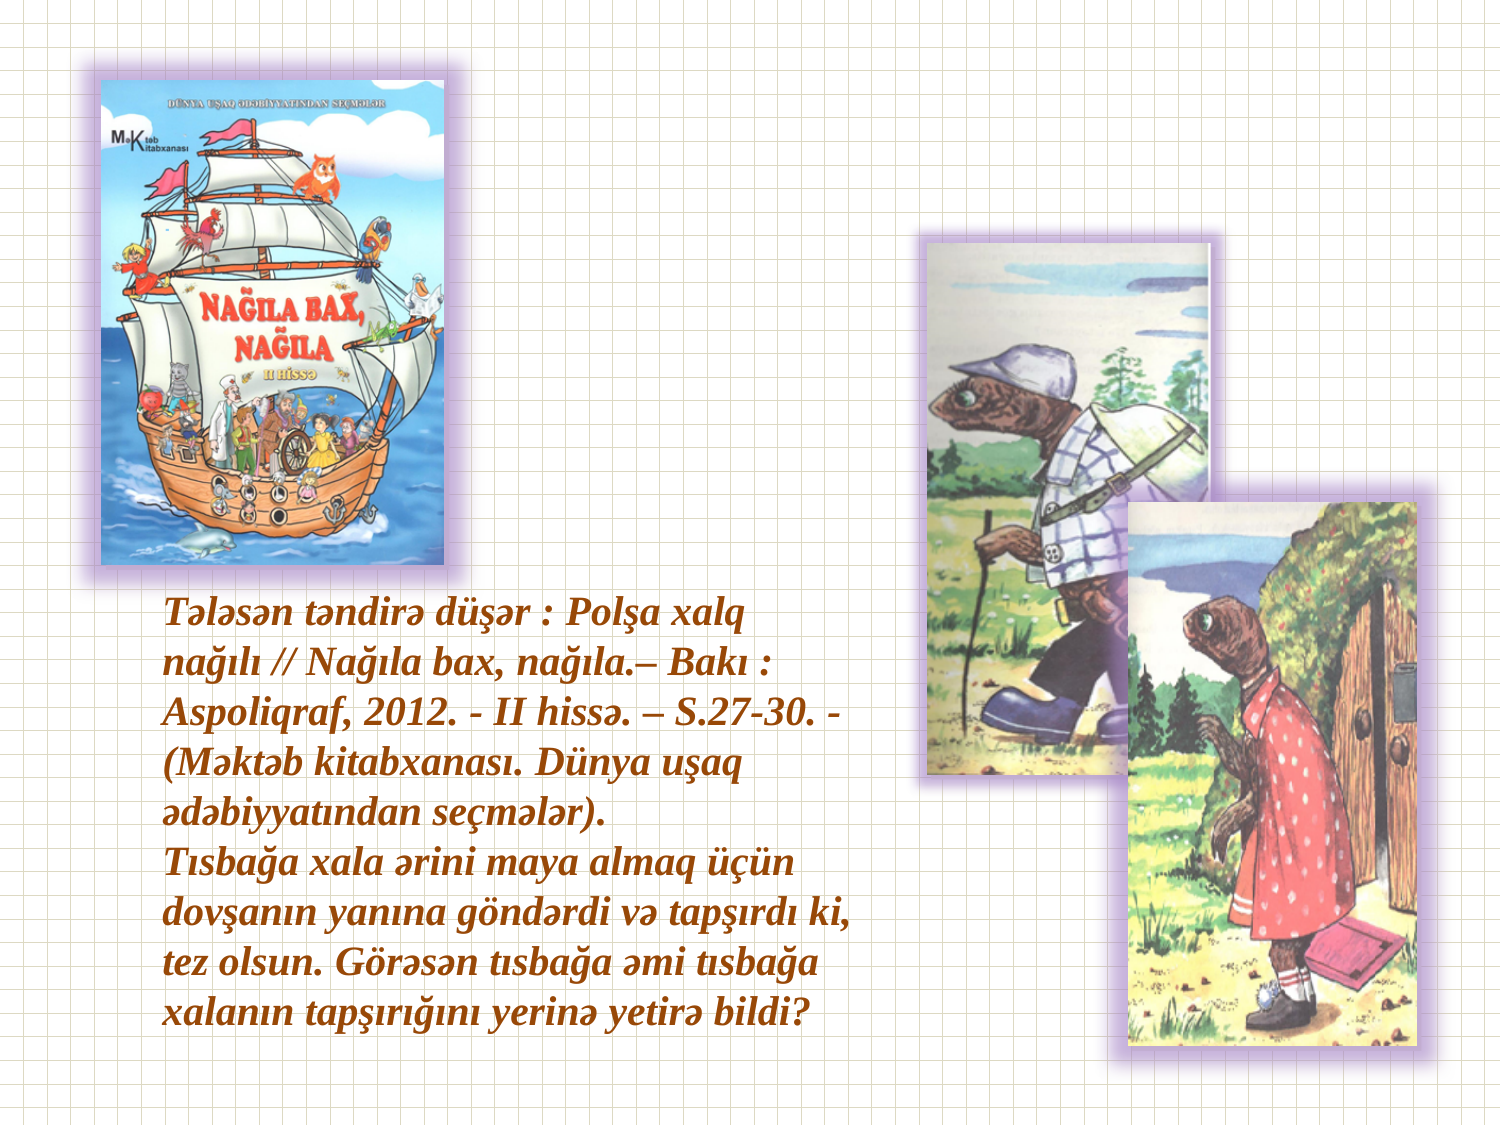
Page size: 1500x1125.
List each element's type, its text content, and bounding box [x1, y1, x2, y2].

picture [101, 80, 445, 566]
text_box Tələsən təndirə düşər : Polşa xalq nağılı // Nağıla bax, nağıla.– Bakı : Aspoliqraf, 2012. - II hissə. – S.27-30. -(Məktəb kitabxanası. Dünya uşaq ədəbiyyatından seçmələr). Tısbağa xala ərini maya almaq üçün dovşanın yanına göndərdi və tapşırdı ki, tez olsun. Görəsən tısbağa əmi tısbağa xalanın tapşırığını yerinə yetirə bildi? [147, 576, 892, 1042]
picture [926, 243, 1417, 1047]
